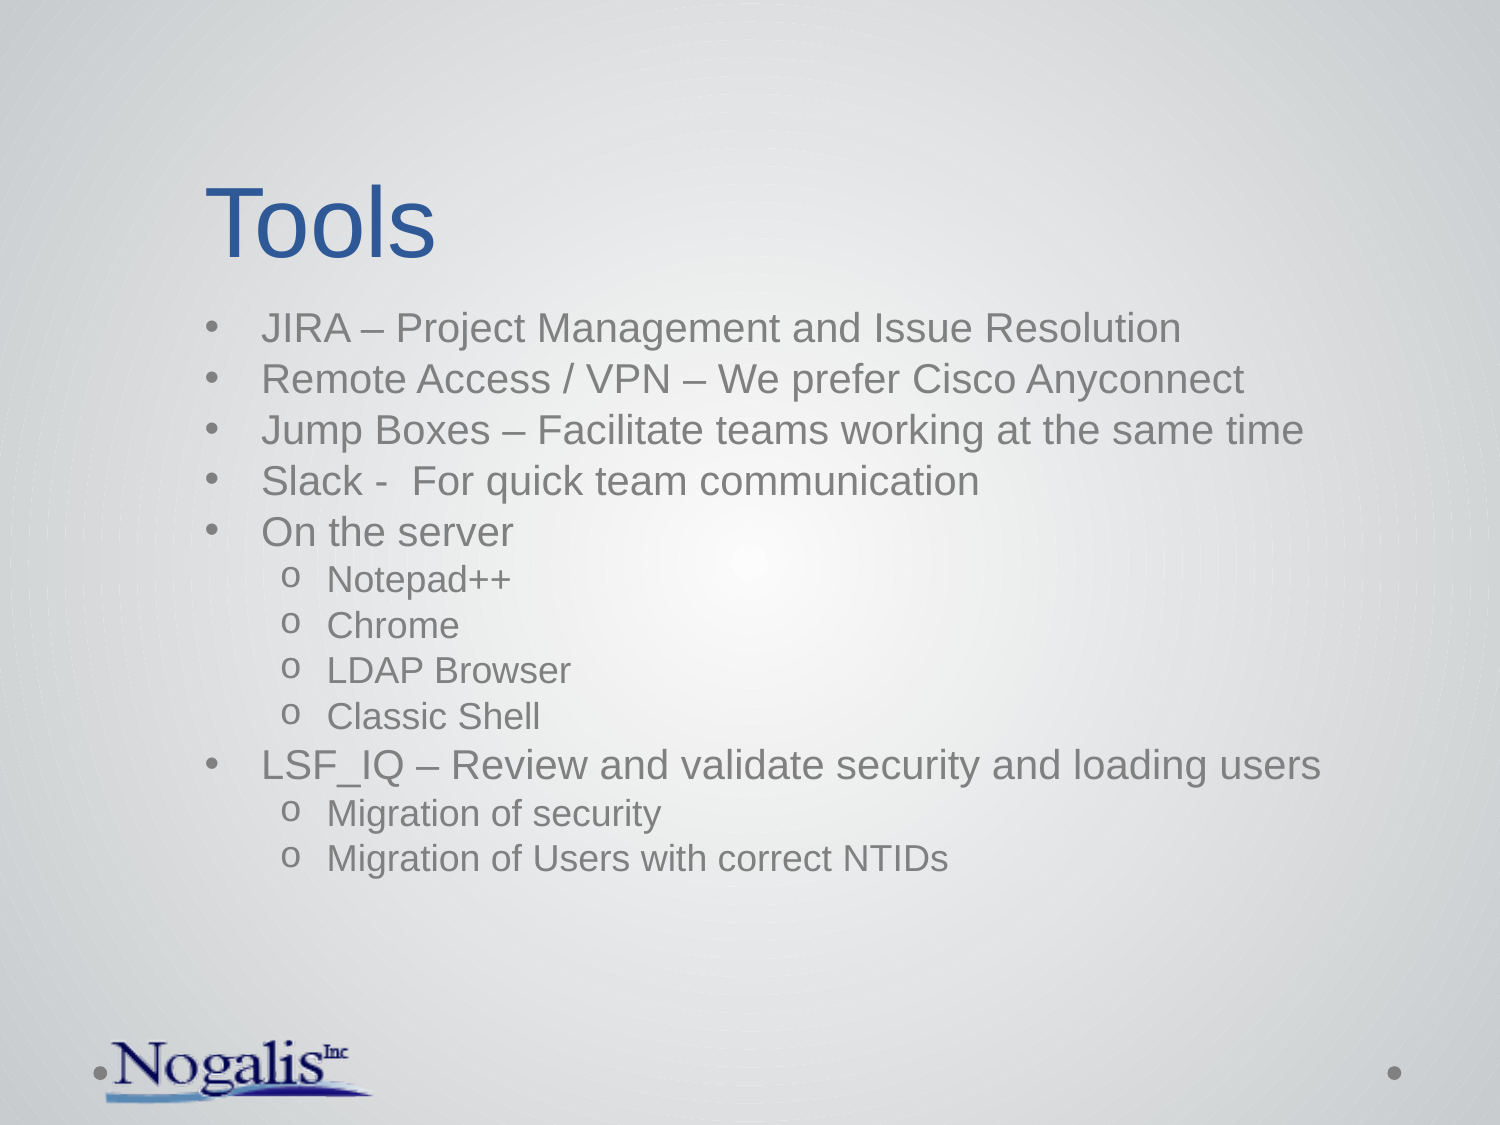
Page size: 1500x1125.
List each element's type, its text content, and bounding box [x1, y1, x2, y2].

list JIRA – Project Management and Issue Resolution Remote Access / VPN – We prefer Cisco Anyconnect Jump Boxes – Facilitate teams working at the same time Slack - For quick team communication On the server Notepad++ Chrome LDAP Browser Classic Shell LSF_IQ – Review and validate security and loading users Migration of security Migration of Users with correct NTIDs [189, 301, 1339, 1011]
title Tools [189, 60, 1339, 286]
picture [88, 1030, 379, 1116]
